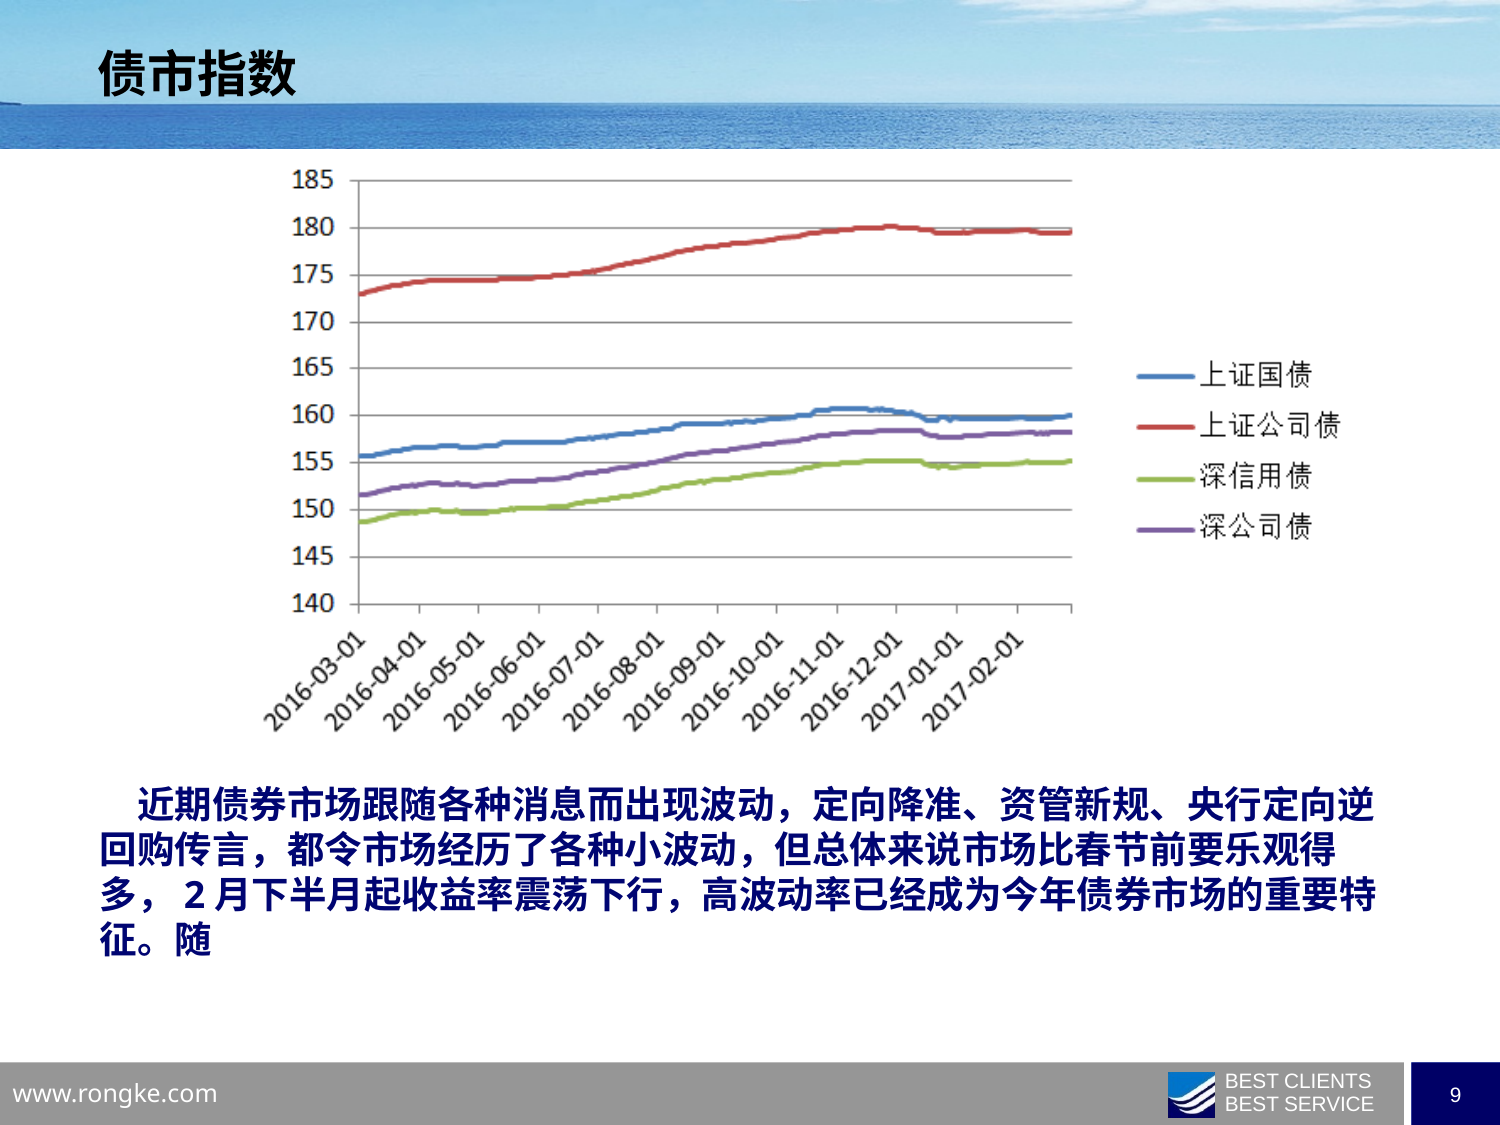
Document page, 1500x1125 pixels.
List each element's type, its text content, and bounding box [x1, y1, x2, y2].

picture [241, 160, 1354, 744]
picture [1168, 1072, 1215, 1118]
title 债市指数 [82, 35, 1432, 223]
picture [0, 0, 1500, 149]
text_box 近期债券市场跟随各种消息而出现波动，定向降准、资管新规、央行定向逆回购传言，都令市场经历了各种小波动，但总体来说市场比春节前要乐观得多，2月下半月起收益率震荡下行，高波动率已经成为今年债券市场的重要特征。随 [85, 773, 1412, 969]
